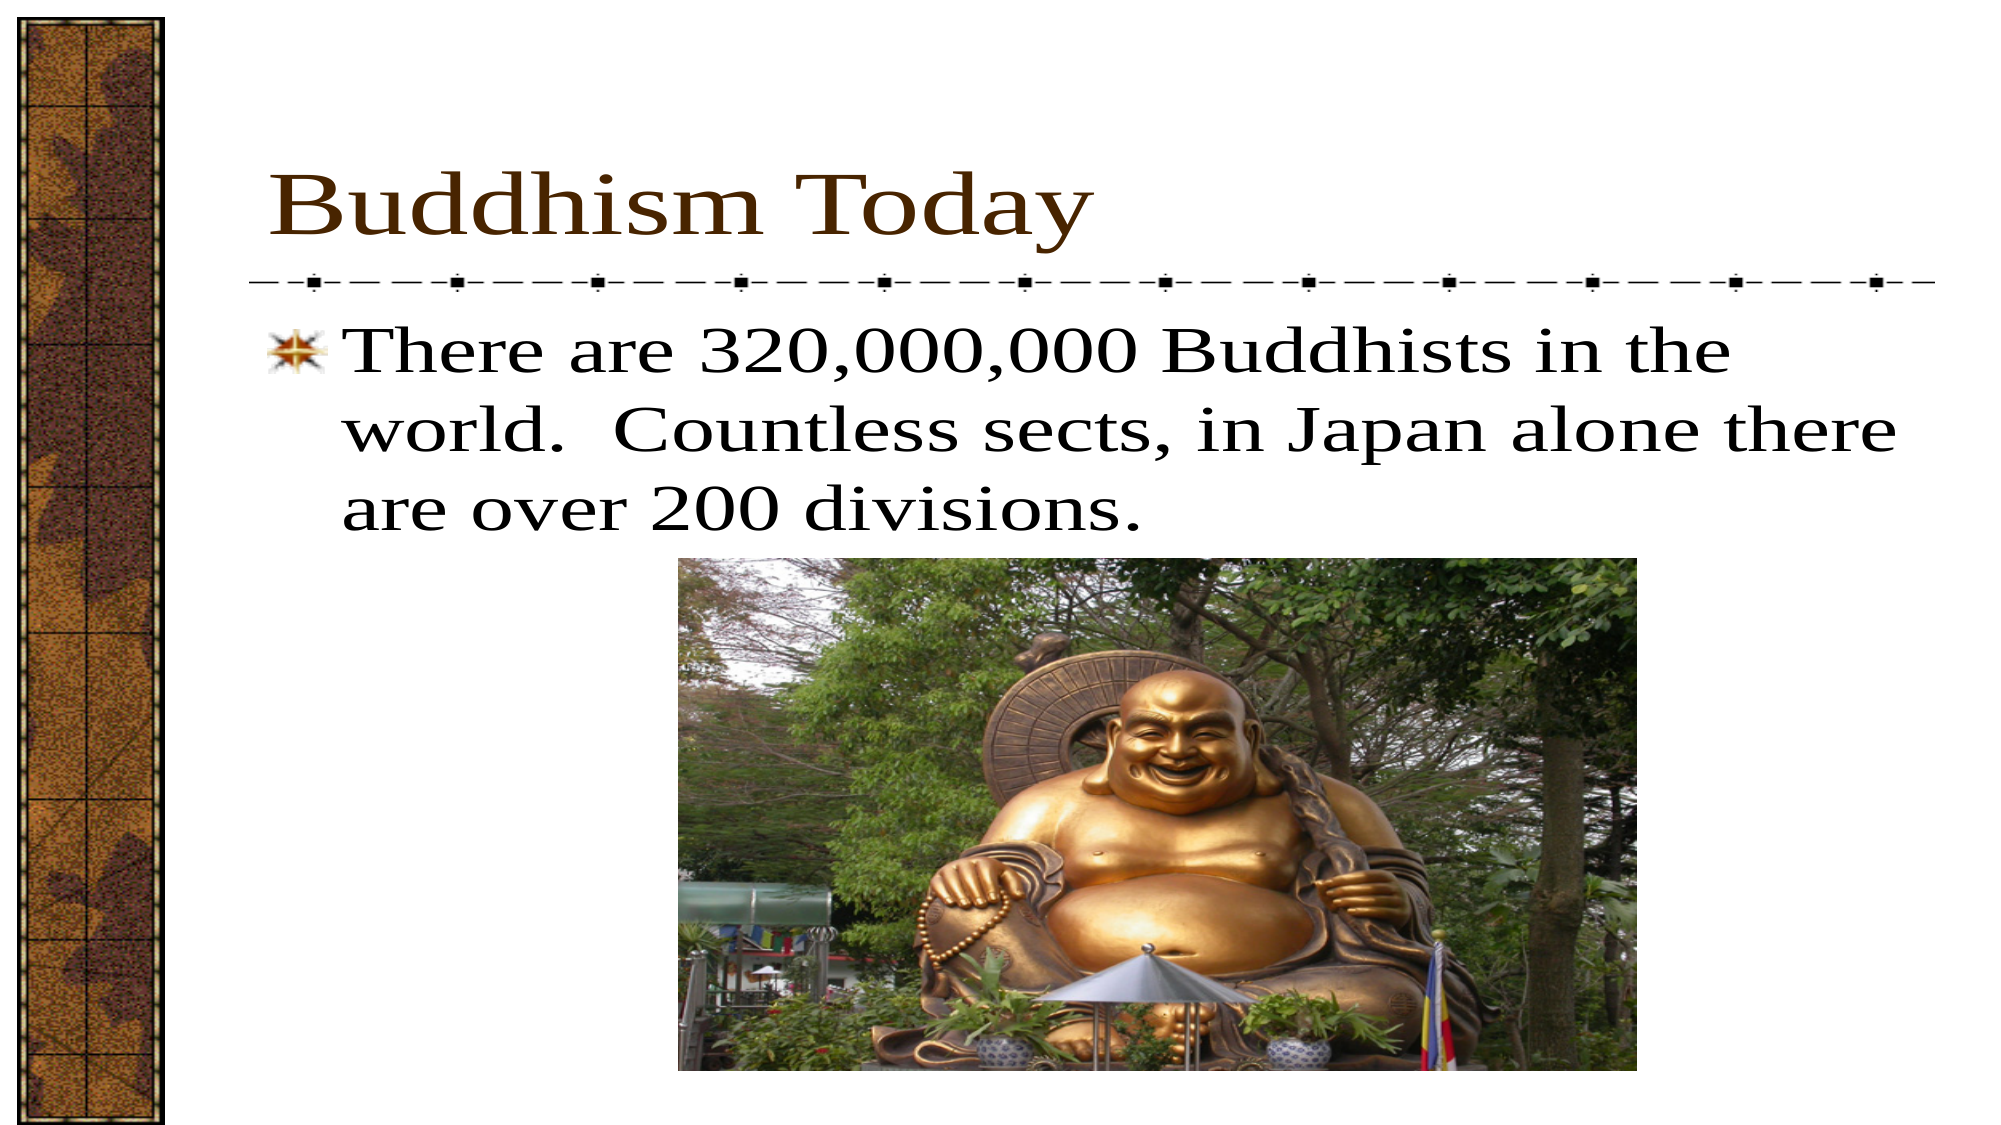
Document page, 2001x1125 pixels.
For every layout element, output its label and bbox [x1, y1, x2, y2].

text_box [16, 16, 2000, 1125]
